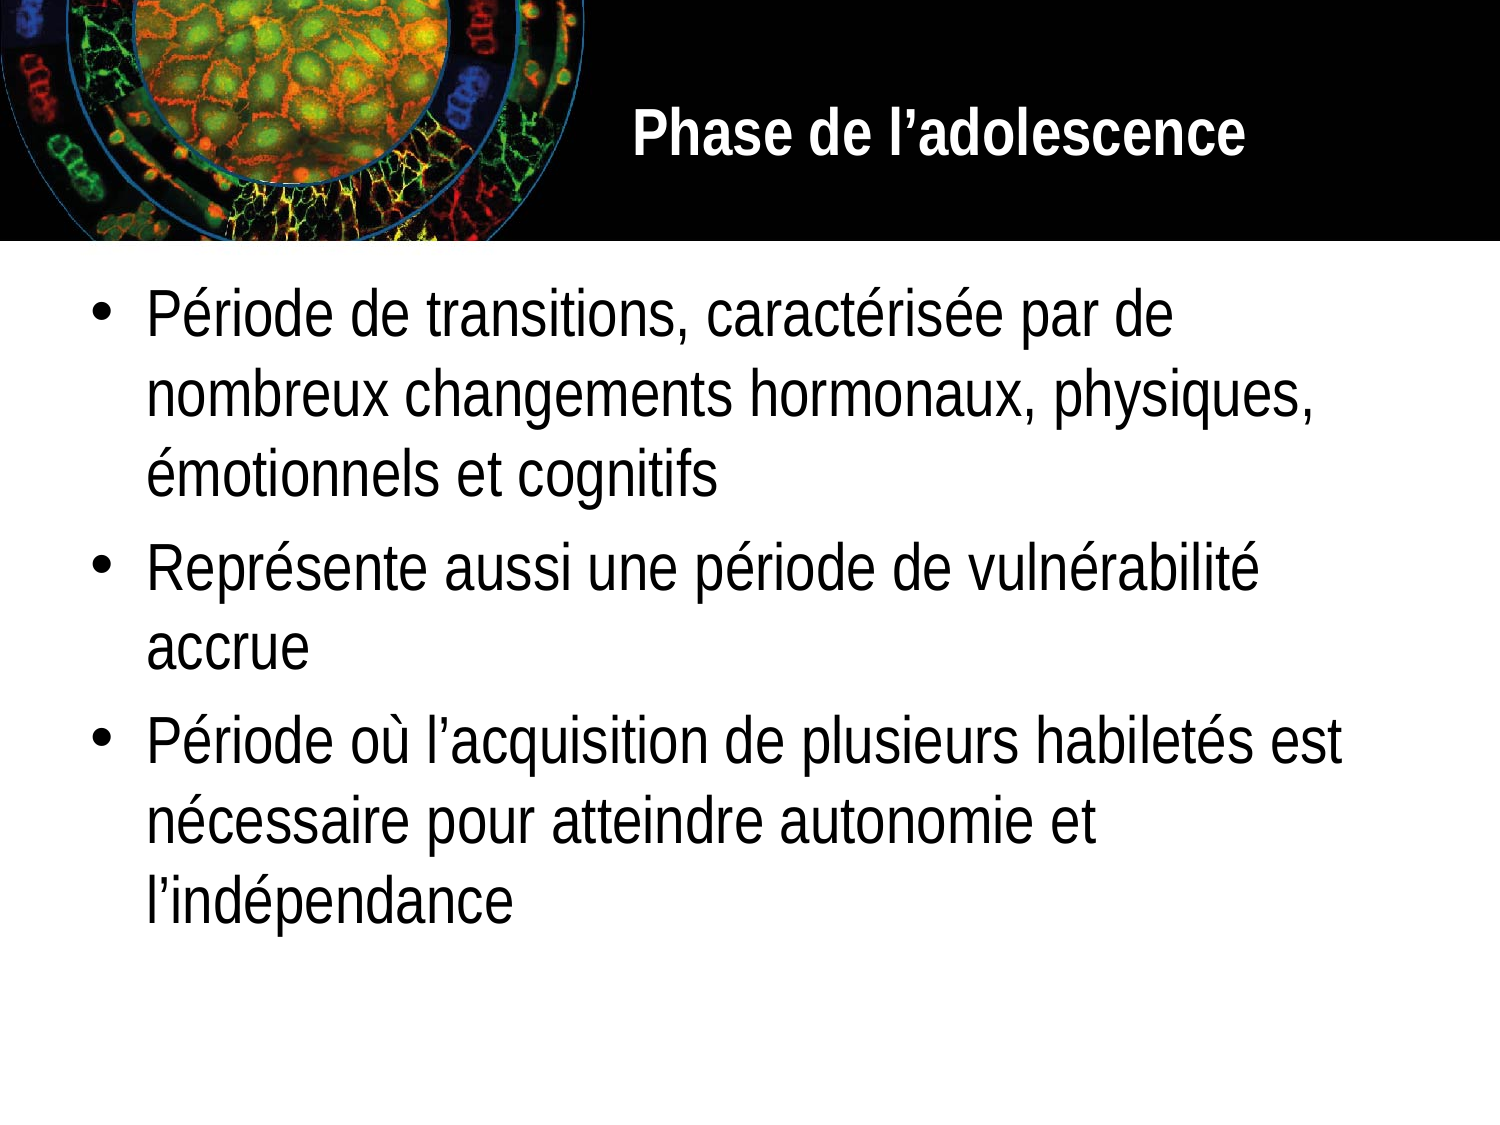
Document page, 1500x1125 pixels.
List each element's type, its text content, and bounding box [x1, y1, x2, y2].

picture [0, 0, 1500, 905]
list Période de transitions, caractérisée par de nombreux changements hormonaux, physiques, émotionnels et cognitifs Représente aussi une période de vulnérabilité accrue Période où l’acquisition de plusieurs habiletés est nécessaire pour atteindre autonomie et l’indépendance [75, 262, 1425, 1005]
title Phase de l’adolescence [507, 34, 1500, 223]
